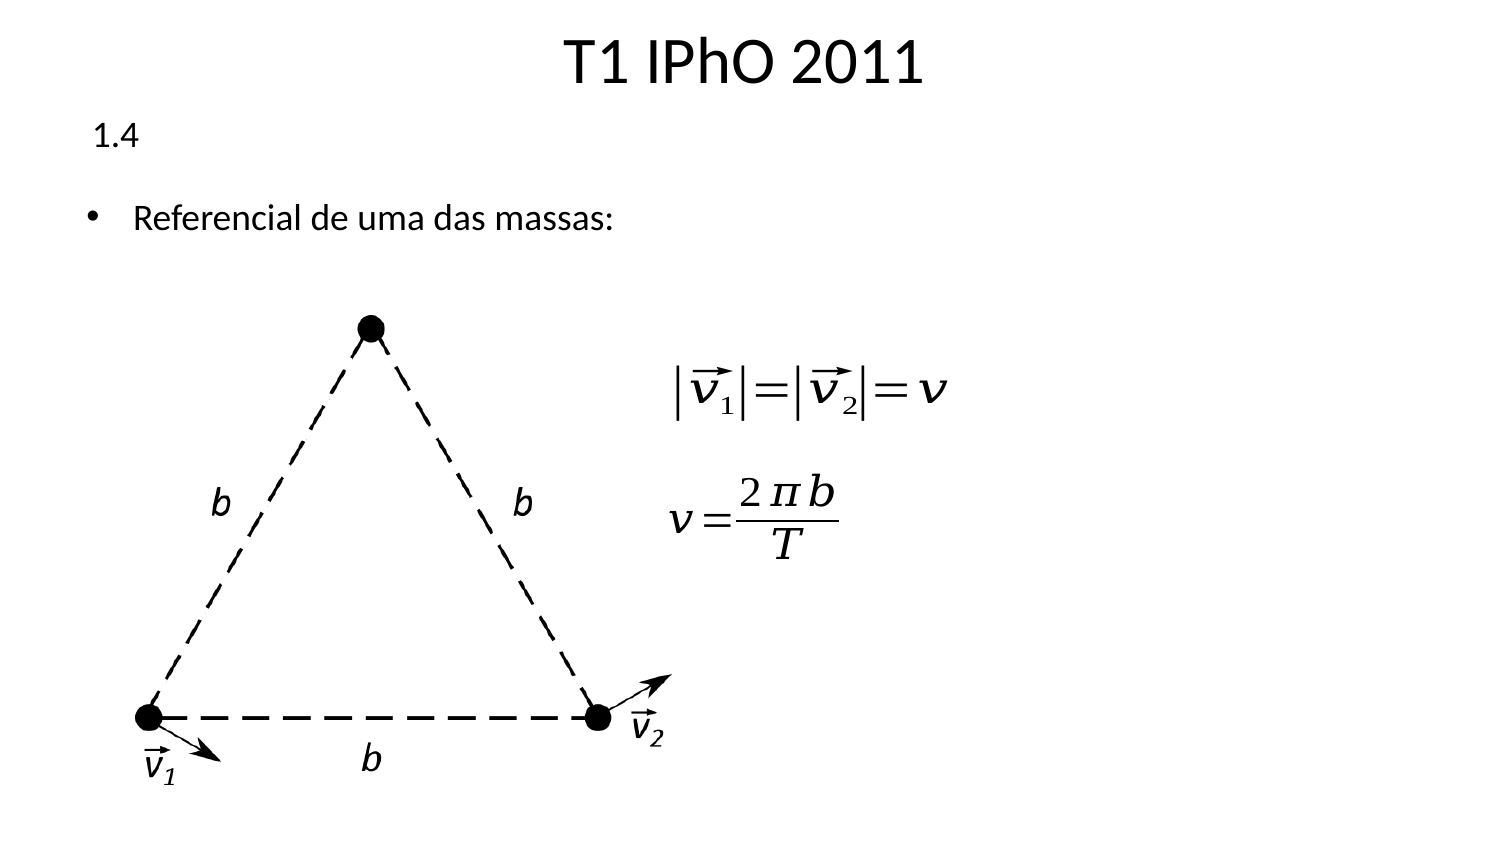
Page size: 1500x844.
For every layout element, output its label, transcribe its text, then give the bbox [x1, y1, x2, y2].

text_box 1.4 [77, 102, 155, 163]
picture [135, 315, 672, 785]
text_box T1 IPhO 2011 [549, 9, 951, 105]
text_box Referencial de uma das massas: [71, 185, 631, 246]
